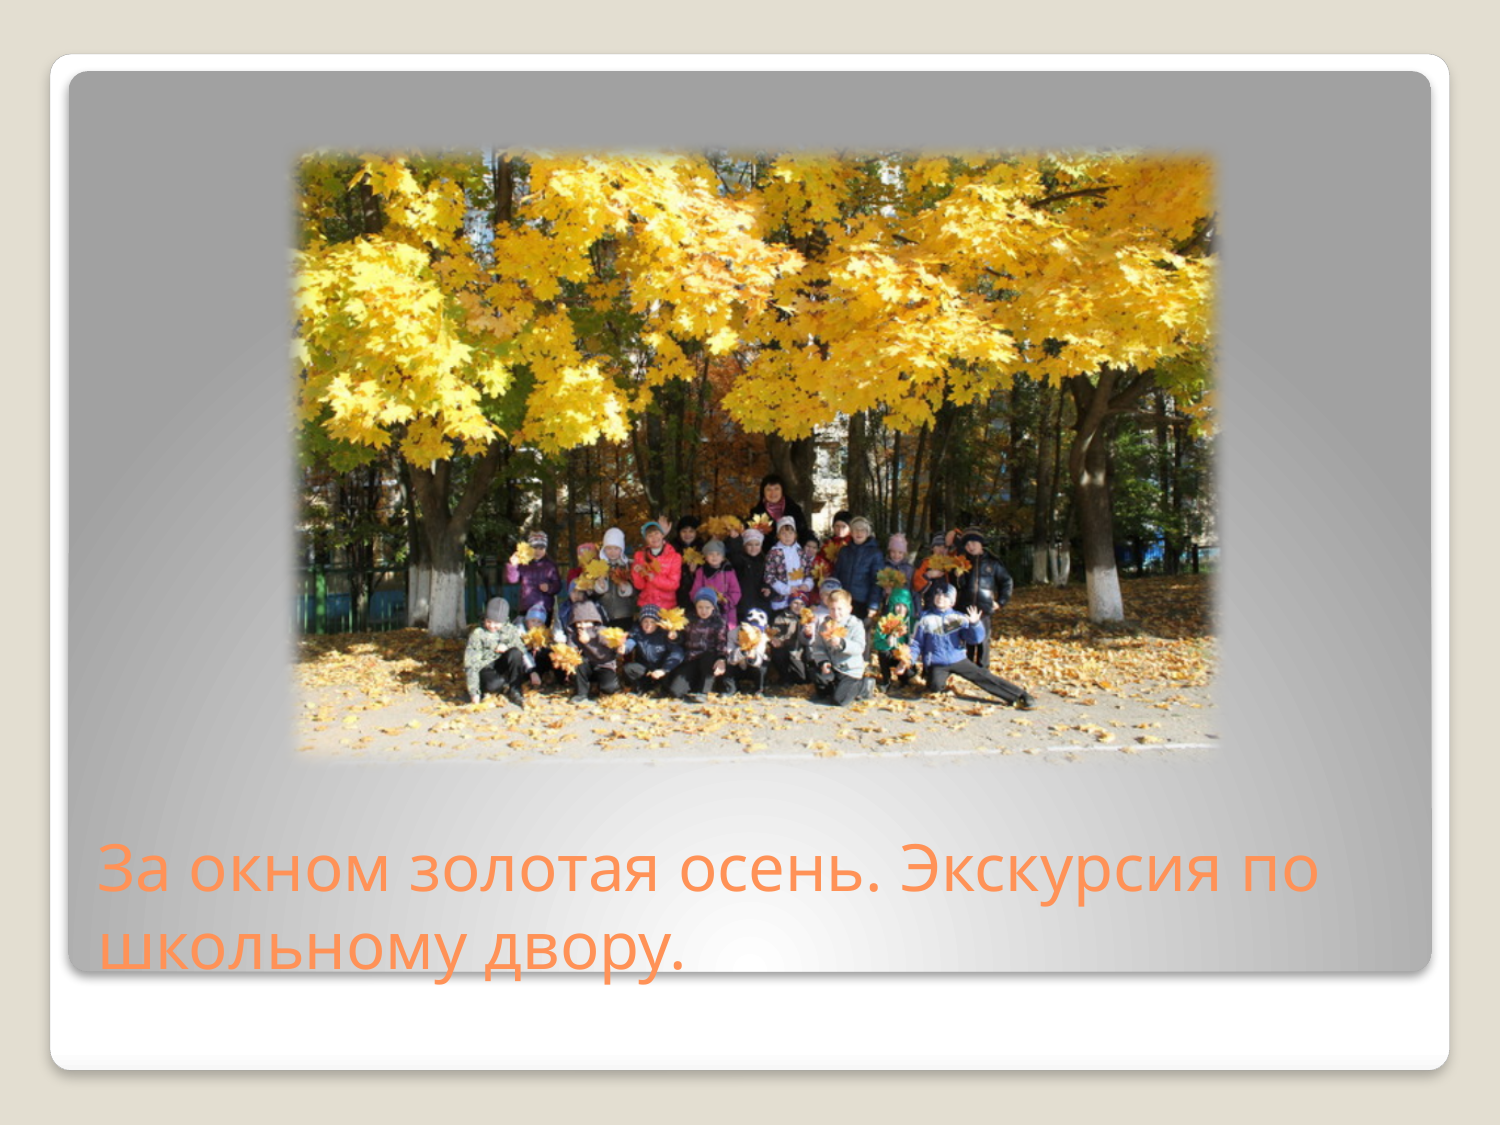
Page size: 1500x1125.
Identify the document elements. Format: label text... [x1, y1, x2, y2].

title За окном золотая осень. Экскурсия по школьному двору. [82, 817, 1425, 991]
picture [280, 140, 1231, 773]
